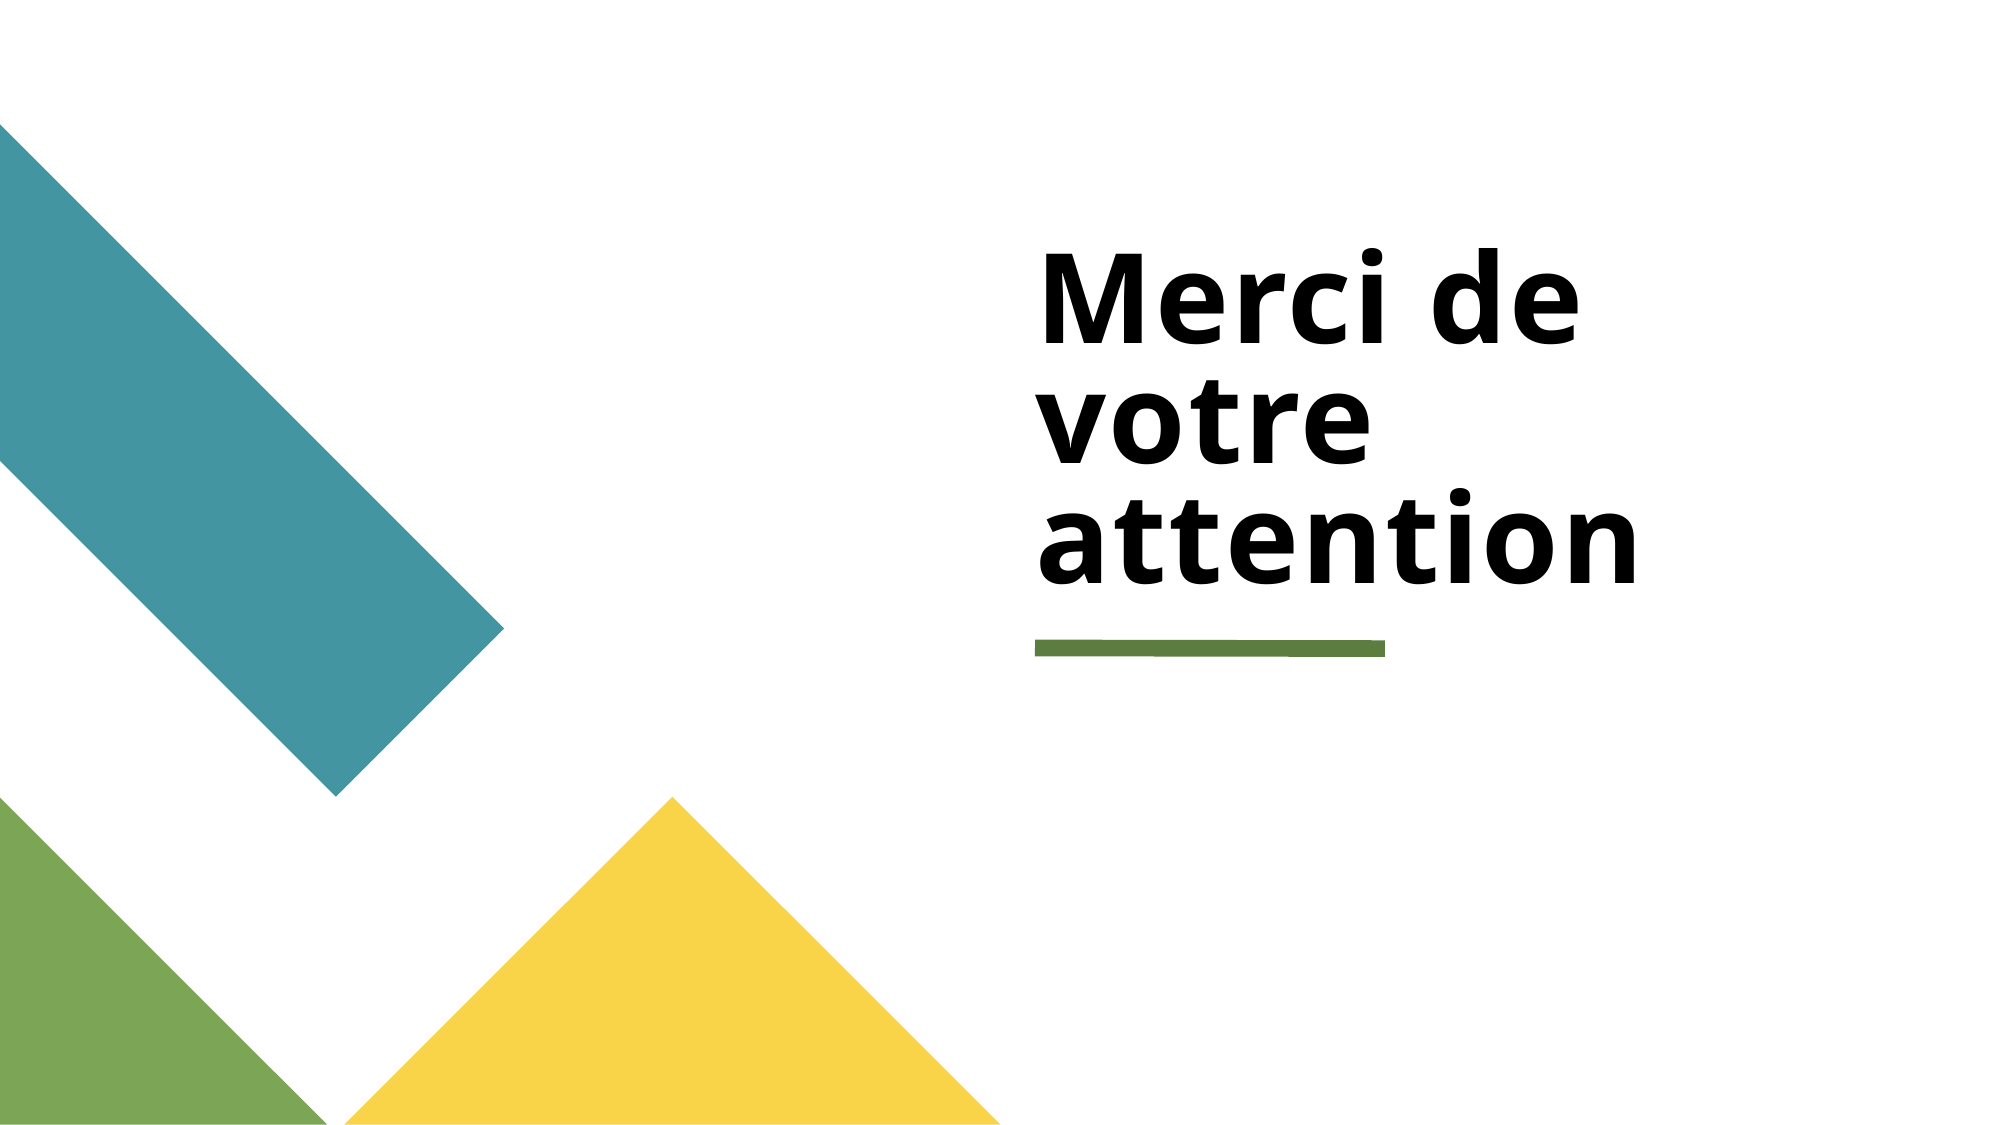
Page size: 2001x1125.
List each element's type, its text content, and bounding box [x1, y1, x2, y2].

title Merci de votre attention [1035, 67, 1936, 608]
